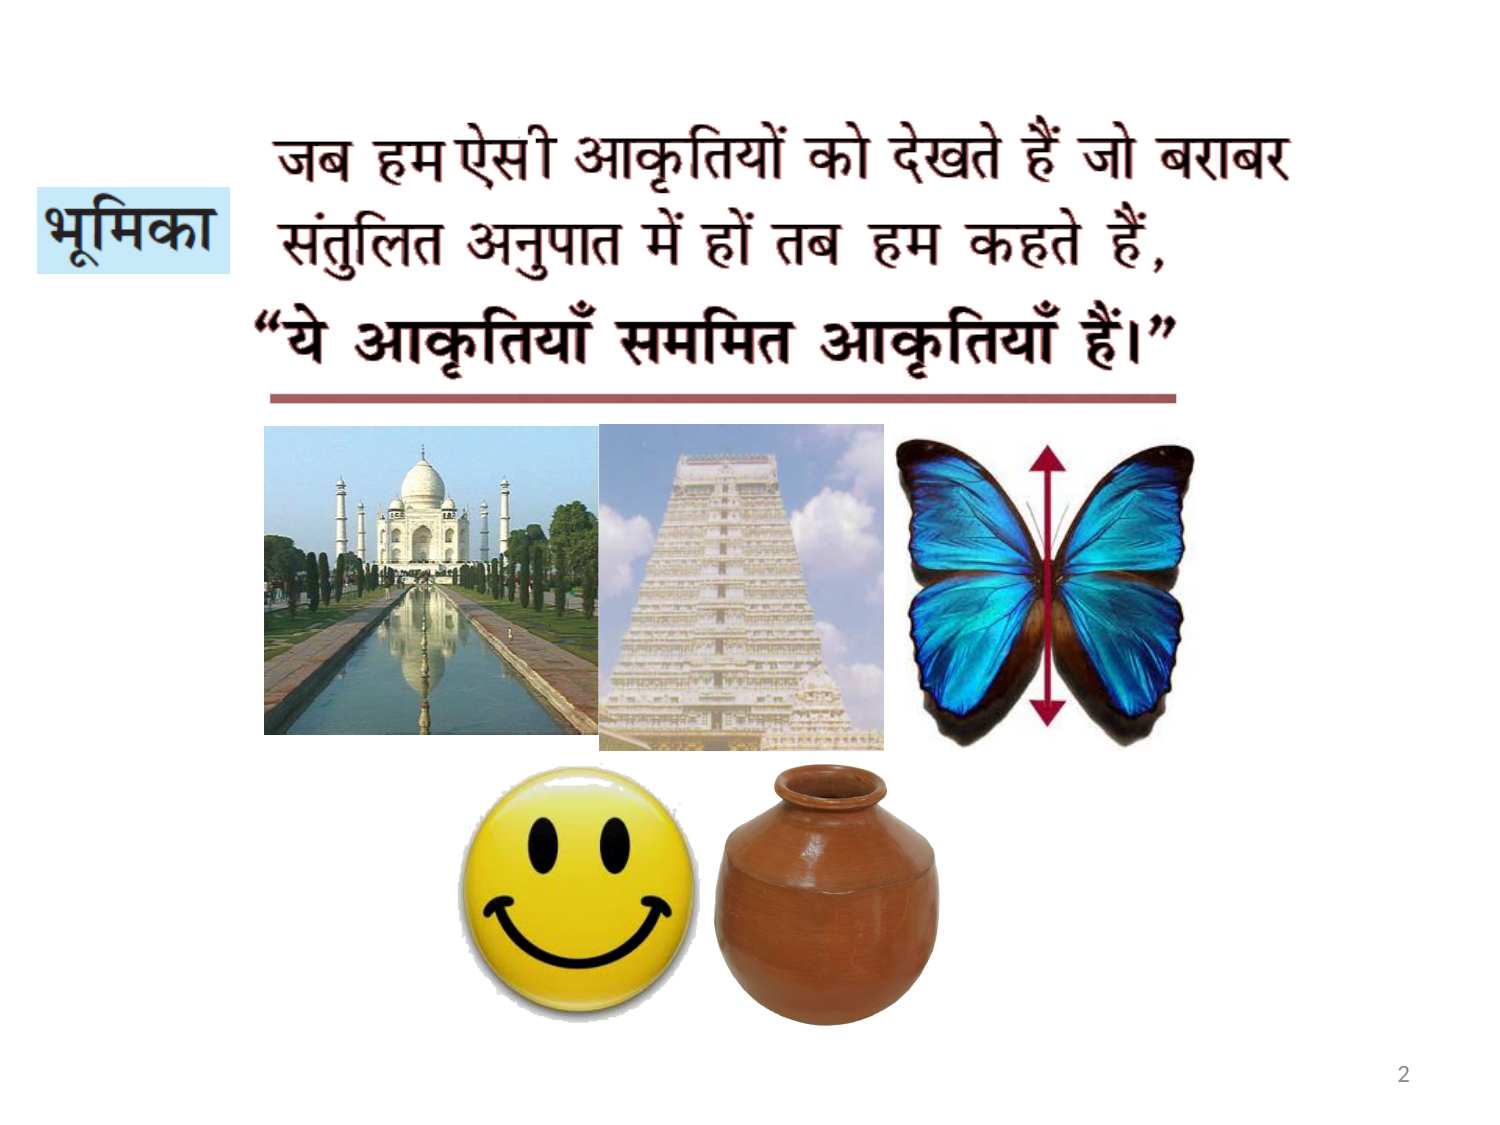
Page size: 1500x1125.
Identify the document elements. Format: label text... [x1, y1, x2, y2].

picture [37, 112, 1326, 1072]
slide_number 2 [1074, 1042, 1425, 1103]
